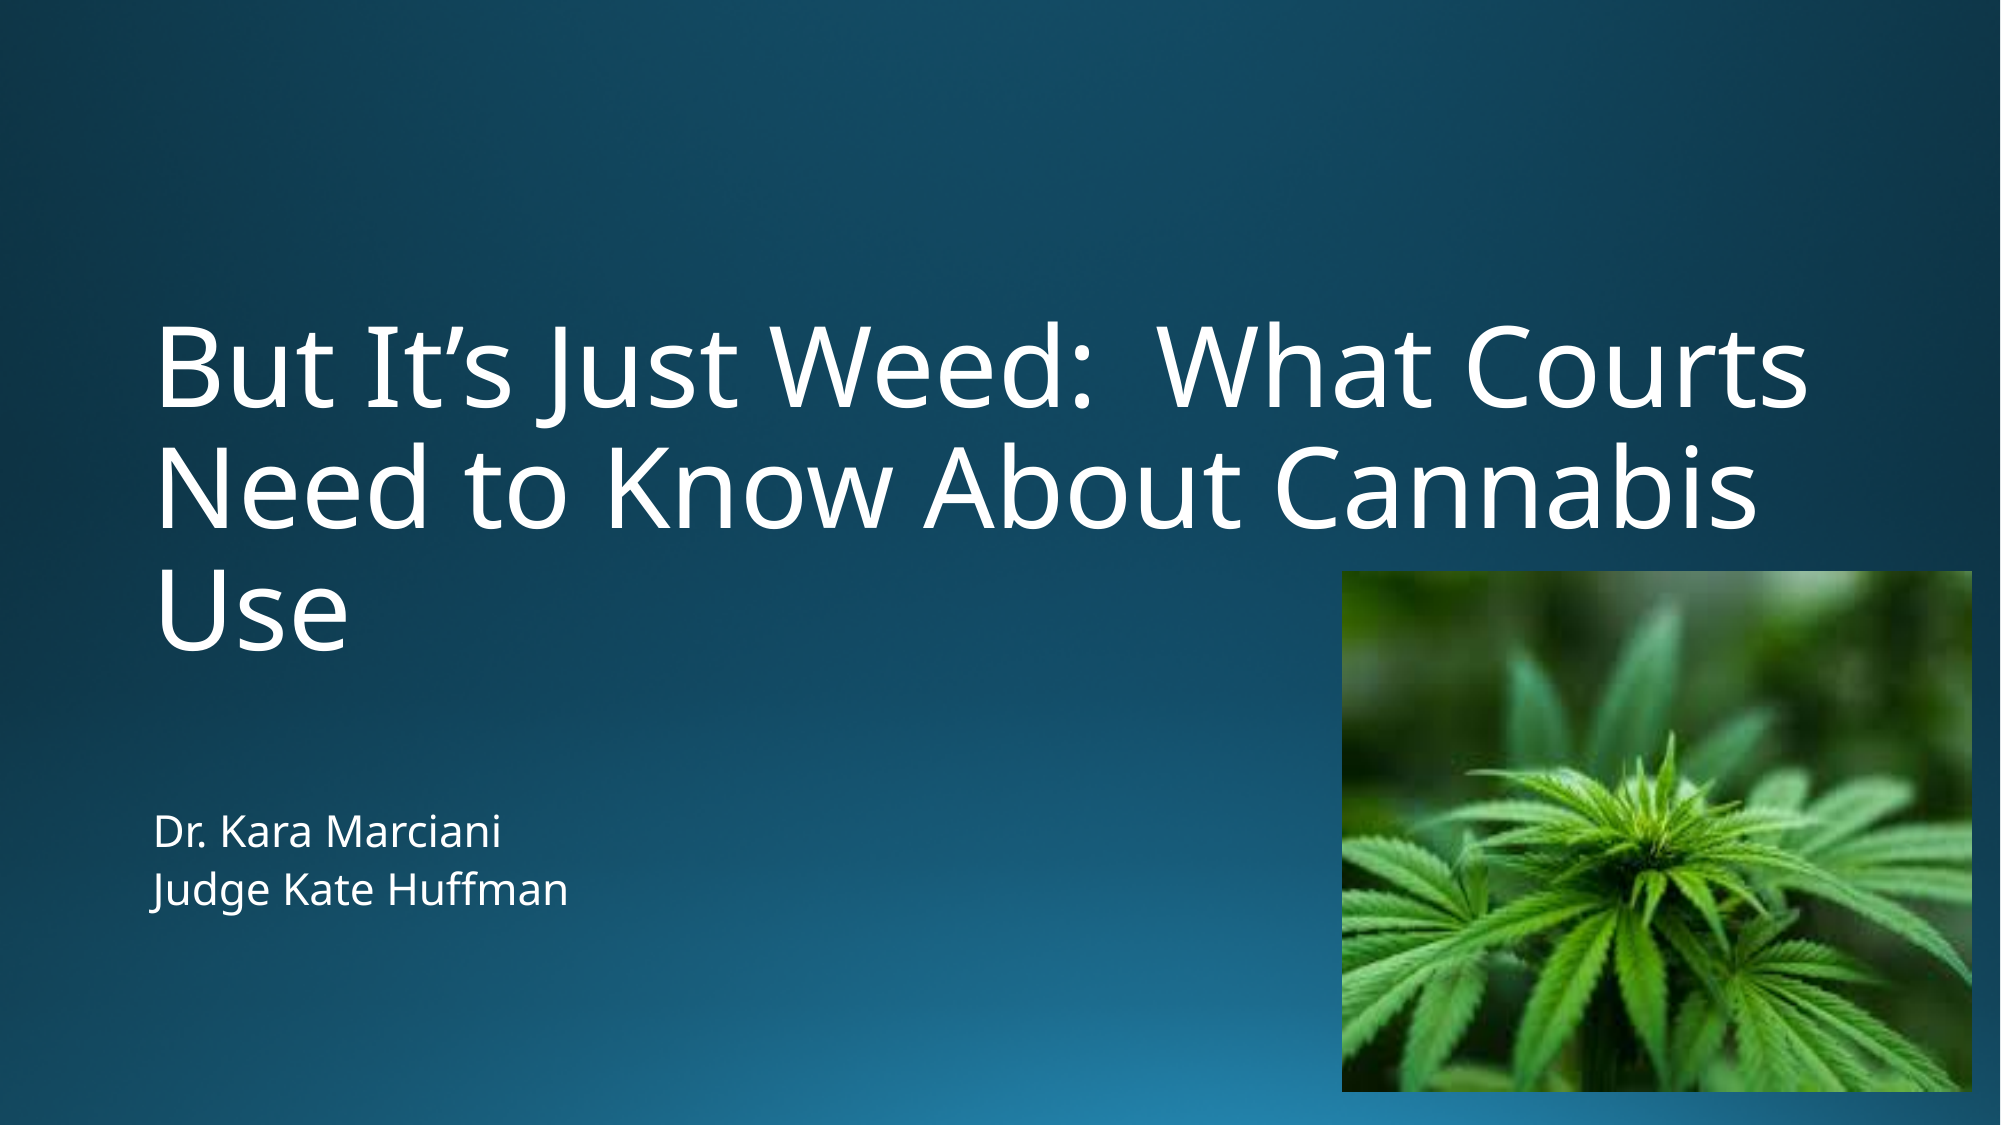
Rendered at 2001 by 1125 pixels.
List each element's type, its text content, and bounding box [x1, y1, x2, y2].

title But It’s Just Weed: What Courts Need to Know About Cannabis Use [137, 59, 1863, 736]
list Dr. Kara Marciani Judge Kate Huffman [137, 736, 1342, 983]
picture [0, 0, 2001, 1125]
